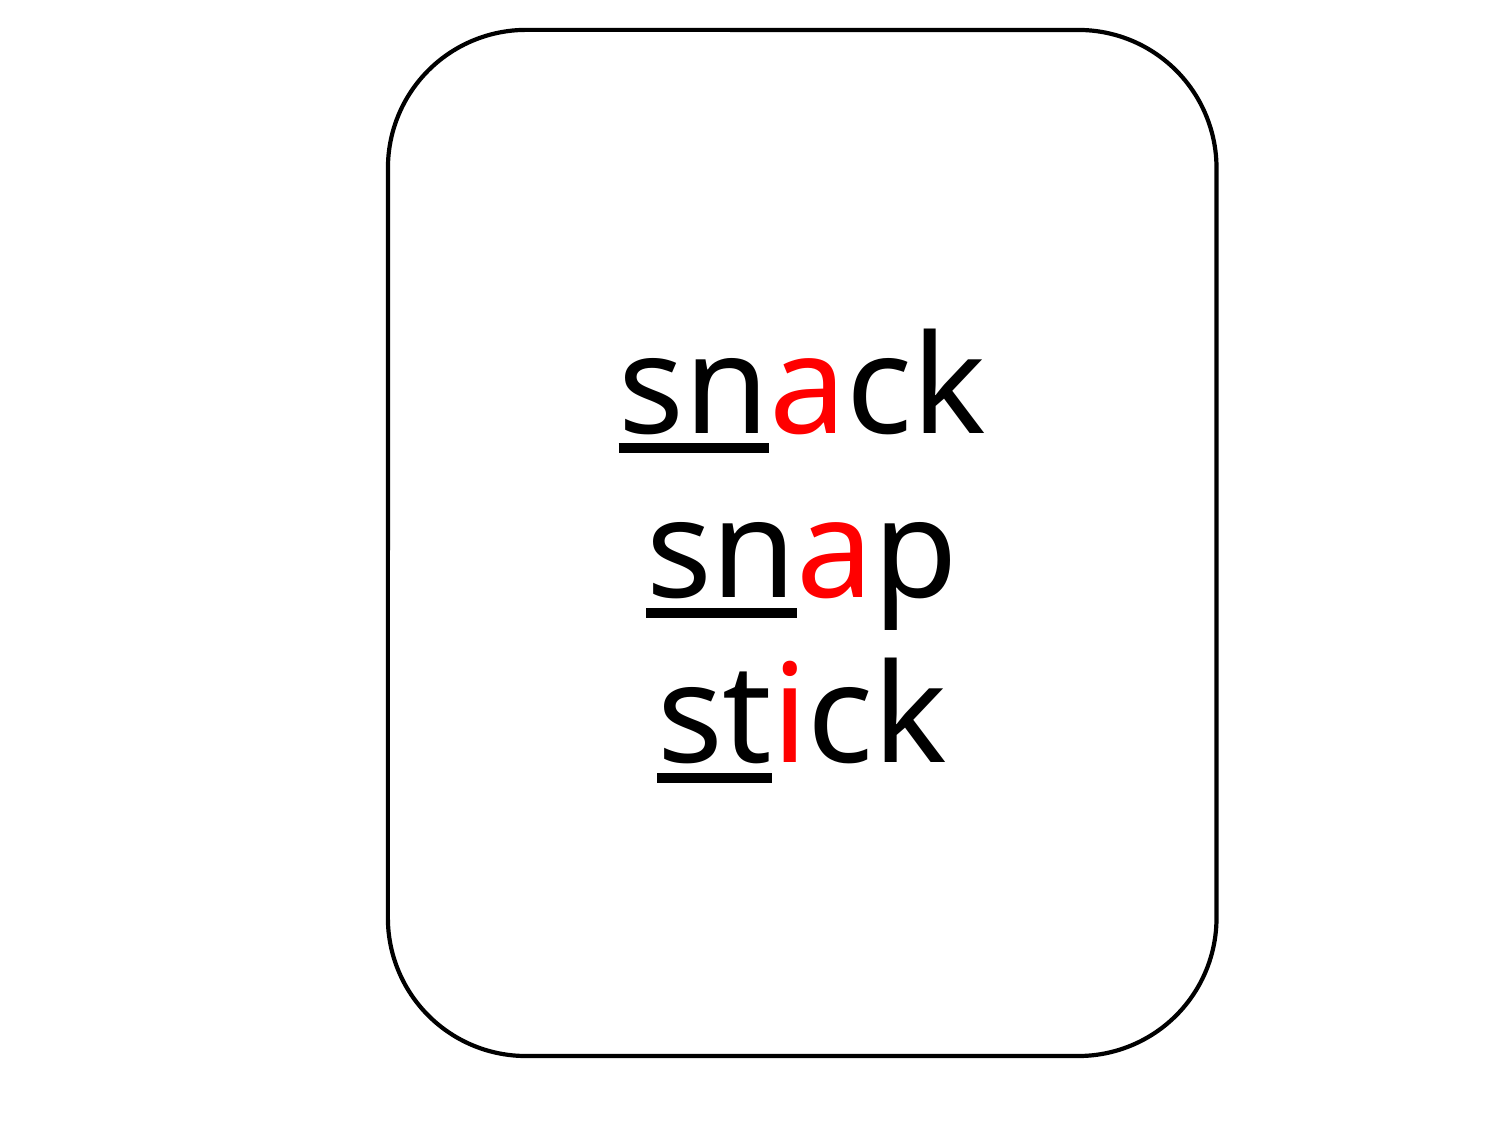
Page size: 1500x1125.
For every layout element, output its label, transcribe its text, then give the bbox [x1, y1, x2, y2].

text_box snack snap stick [385, 27, 1219, 1059]
